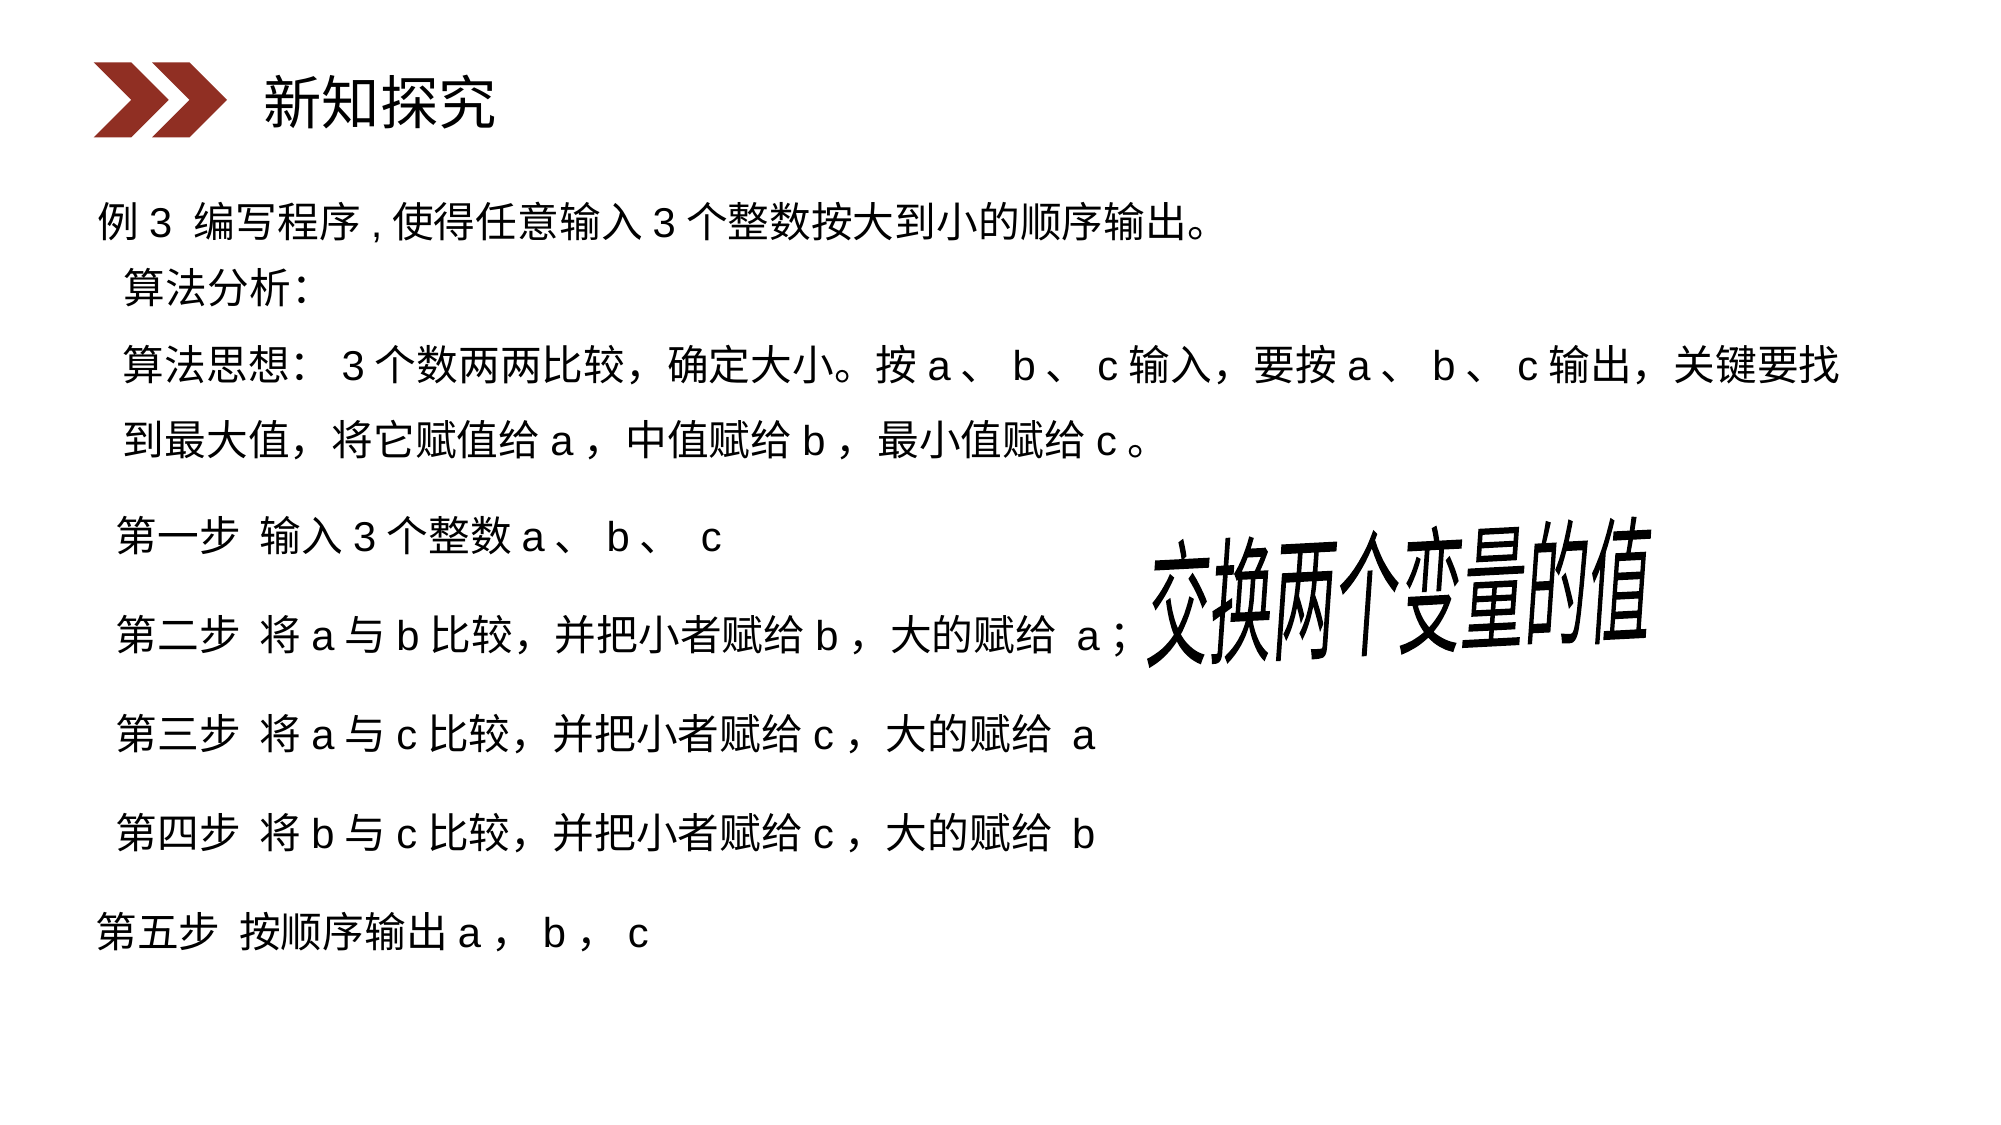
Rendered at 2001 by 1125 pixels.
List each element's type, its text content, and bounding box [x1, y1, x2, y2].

text_box 第五步 按顺序输出a，b，c [80, 898, 676, 964]
text_box 例3 编写程序,使得任意输入3个整数按大到小的顺序输出。 [82, 188, 1244, 254]
text_box 第一步 输入3个整数a、b、 c [101, 501, 840, 567]
text_box 新知探究 [248, 66, 1088, 137]
text_box 第三步 将a与c比较，并把小者赋给c，大的赋给 a [101, 700, 1401, 766]
text_box 第二步 将a与b比较，并把小者赋给b，大的赋给 a； [101, 601, 1360, 666]
text_box 算法思想：3个数两两比较，确定大小。按a、b、c输入，要按a、b、c输出，关键要找到最大值，将它赋值给a，中值赋给b，最小值赋给c。 [108, 306, 1890, 472]
text_box 第四步 将b与c比较，并把小者赋给c，大的赋给 b [101, 799, 1371, 865]
text_box 算法分析： [109, 254, 348, 306]
